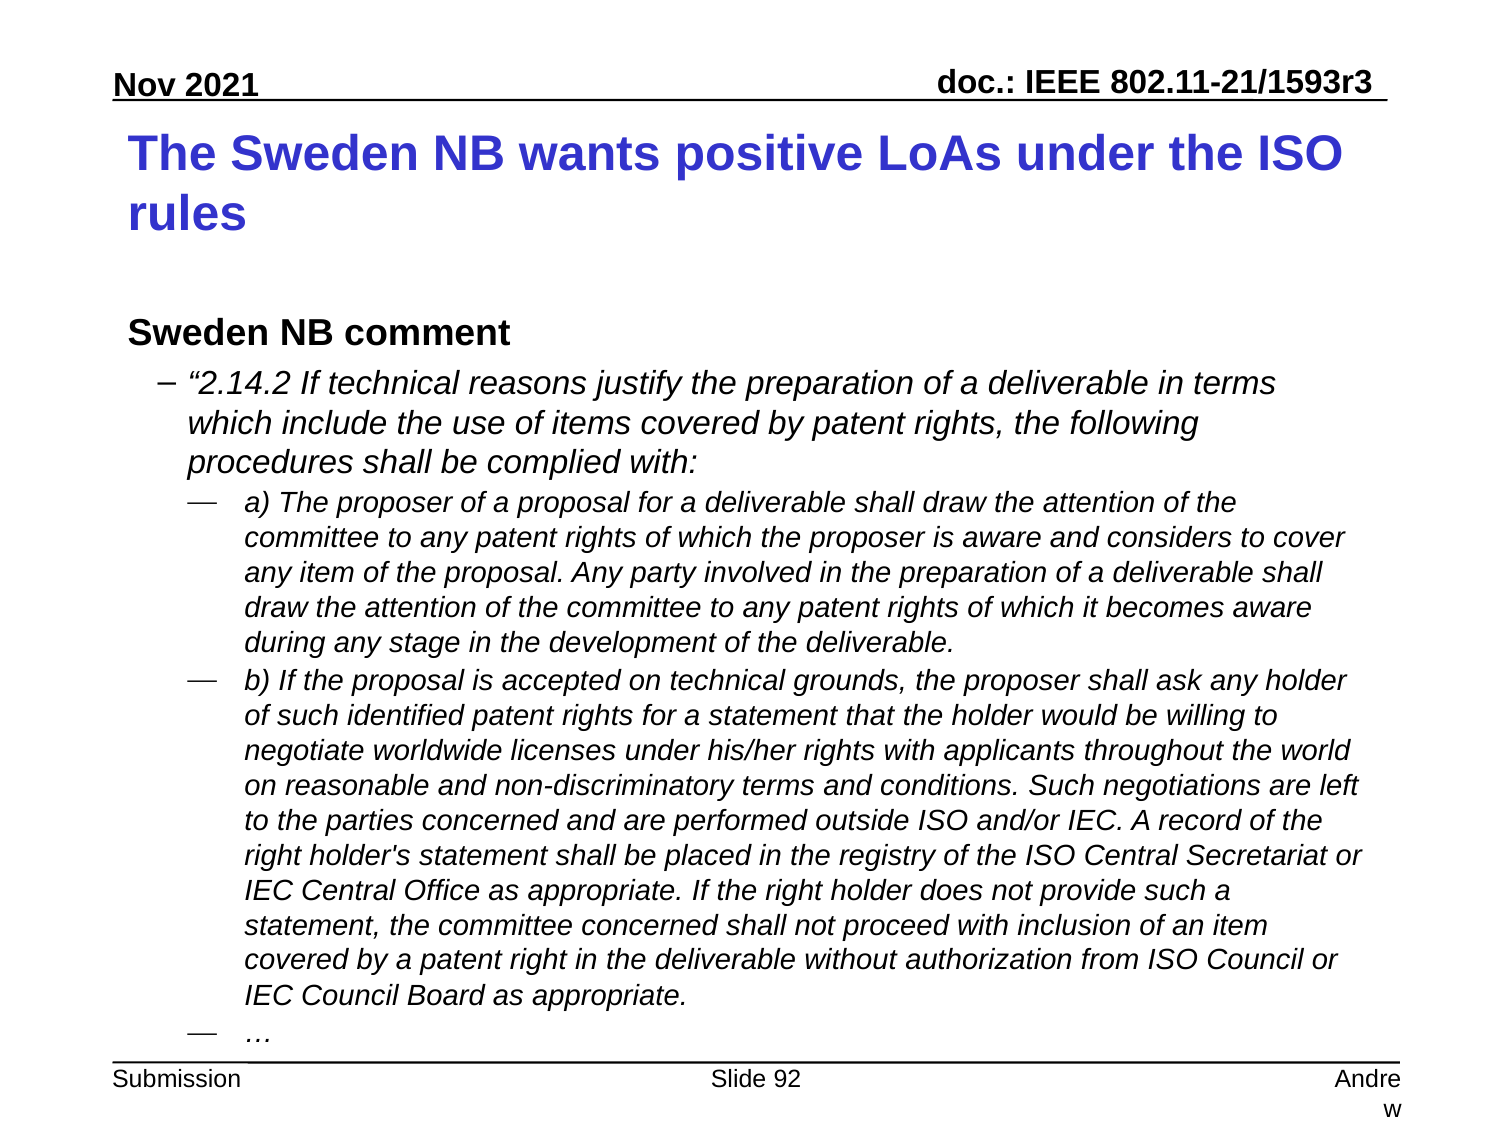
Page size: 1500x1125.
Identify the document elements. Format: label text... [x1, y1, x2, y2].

slide_number Slide 92 [709, 1061, 803, 1093]
title The Sweden NB wants positive LoAs under the ISO rules [112, 112, 1388, 288]
footer Andrew Myles, Cisco [1320, 1061, 1402, 1093]
list Sweden NB comment “2.14.2 If technical reasons justify the preparation of a deliverable in terms which include the use of items covered by patent rights, the following procedures shall be complied with: a) The proposer of a proposal for a deliverable shall draw the attention of the committee to any patent rights of which the proposer is aware and considers to cover any item of the proposal. Any party involved in the preparation of a deliverable shall draw the attention of the committee to any patent rights of which it becomes aware during any stage in the development of the deliverable. b) If the proposal is accepted on technical grounds, the proposer shall ask any holder of such identified patent rights for a statement that the holder would be willing to negotiate worldwide licenses under his/her rights with applicants throughout the world on reasonable and non-discriminatory terms and conditions. Such negotiations are left to the parties concerned and are performed outside ISO and/or IEC. A record of the right holder's statement shall be placed in the registry of the ISO Central Secretariat or IEC Central Office as appropriate. If the right holder does not provide such a statement, the committee concerned shall not proceed with inclusion of an item covered by a patent right in the deliverable without authorization from ISO Council or IEC Council Board as appropriate. … [112, 299, 1388, 975]
